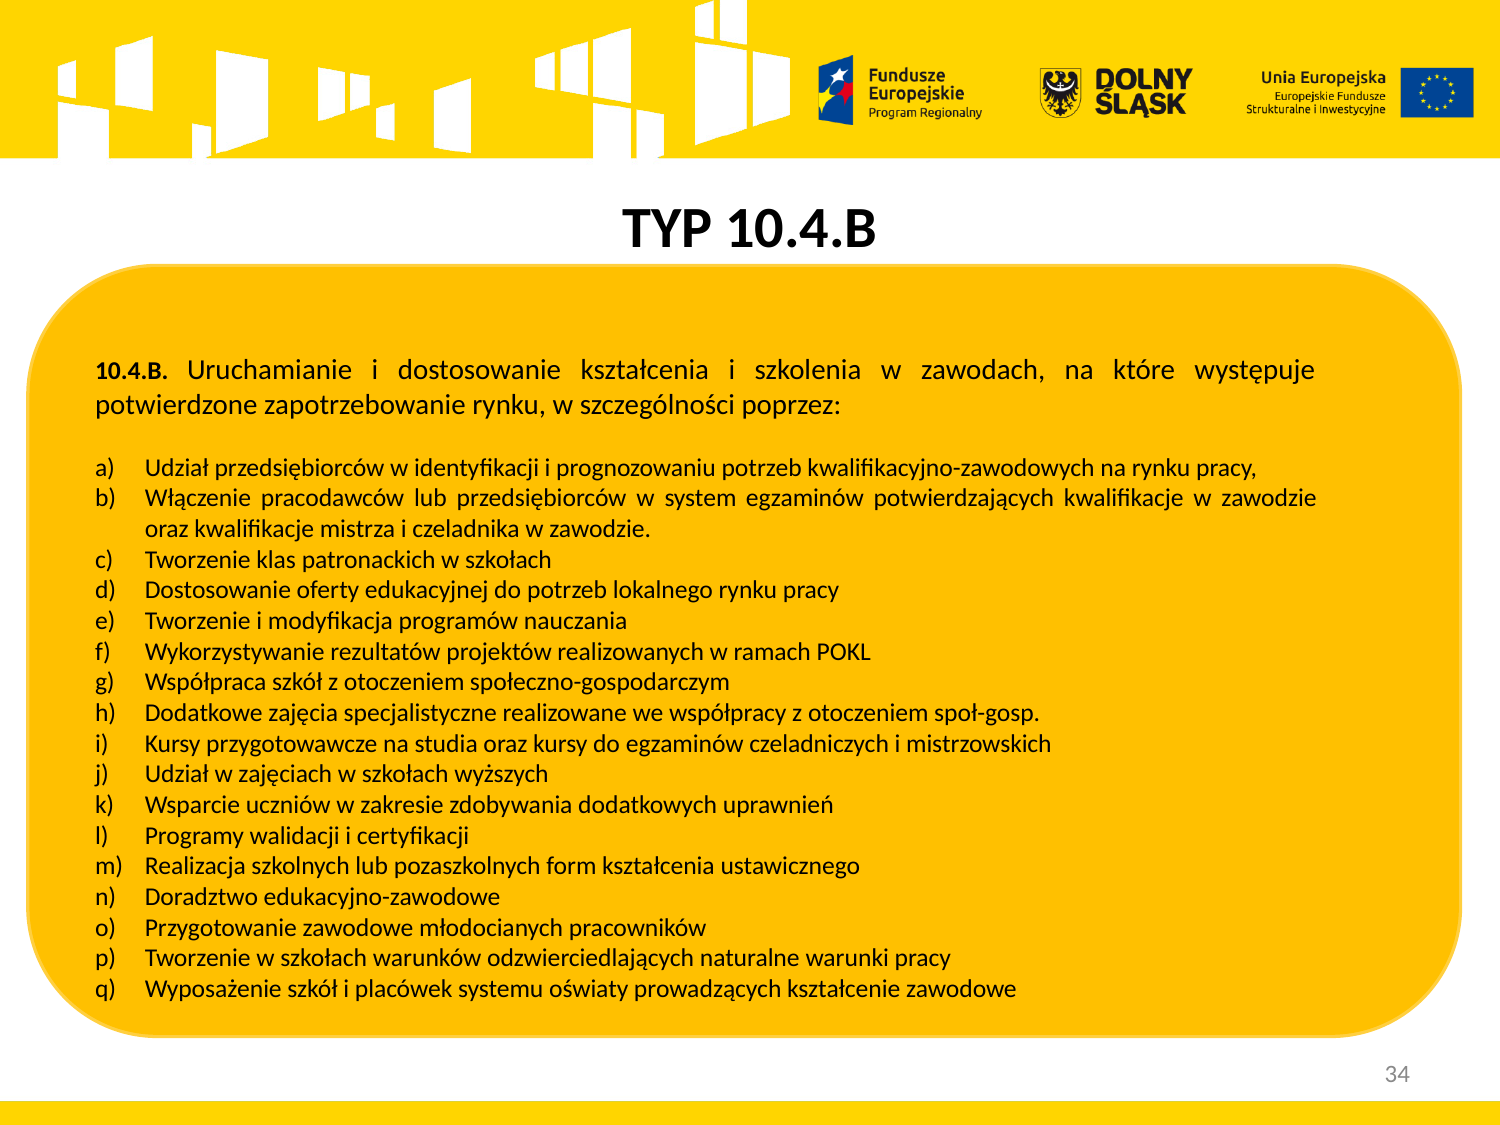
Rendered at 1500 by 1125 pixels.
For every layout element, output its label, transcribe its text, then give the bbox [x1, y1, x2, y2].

picture [0, 0, 1500, 1125]
title TYP 10.4.B [74, 171, 1426, 278]
slide_number 34 [1074, 1042, 1425, 1103]
text_box 10.4.B. Uruchamianie i dostosowanie kształcenia i szkolenia w zawodach, na które występuje potwierdzone zapotrzebowanie rynku, w szczególności poprzez: Udział przedsiębiorców w identyfikacji i prognozowaniu potrzeb kwalifikacyjno-zawodowych na rynku pracy, Włączenie pracodawców lub przedsiębiorców w system egzaminów potwierdzających kwalifikacje w zawodzie oraz kwalifikacje mistrza i czeladnika w zawodzie. Tworzenie klas patronackich w szkołach Dostosowanie oferty edukacyjnej do potrzeb lokalnego rynku pracy Tworzenie i modyfikacja programów nauczania Wykorzystywanie rezultatów projektów realizowanych w ramach POKL Współpraca szkół z otoczeniem społeczno-gospodarczym Dodatkowe zajęcia specjalistyczne realizowane we współpracy z otoczeniem społ-gosp. Kursy przygotowawcze na studia oraz kursy do egzaminów czeladniczych i mistrzowskich Udział w zajęciach w szkołach wyższych Wsparcie uczniów w zakresie zdobywania dodatkowych uprawnień Programy walidacji i certyfikacji Realizacja szkolnych lub pozaszkolnych form kształcenia ustawicznego Doradztwo edukacyjno-zawodowe Przygotowanie zawodowe młodocianych pracowników Tworzenie w szkołach warunków odzwierciedlających naturalne warunki pracy Wyposażenie szkół i placówek systemu oświaty prowadzących kształcenie zawodowe [80, 277, 1333, 1010]
text_box [26, 263, 1463, 1039]
